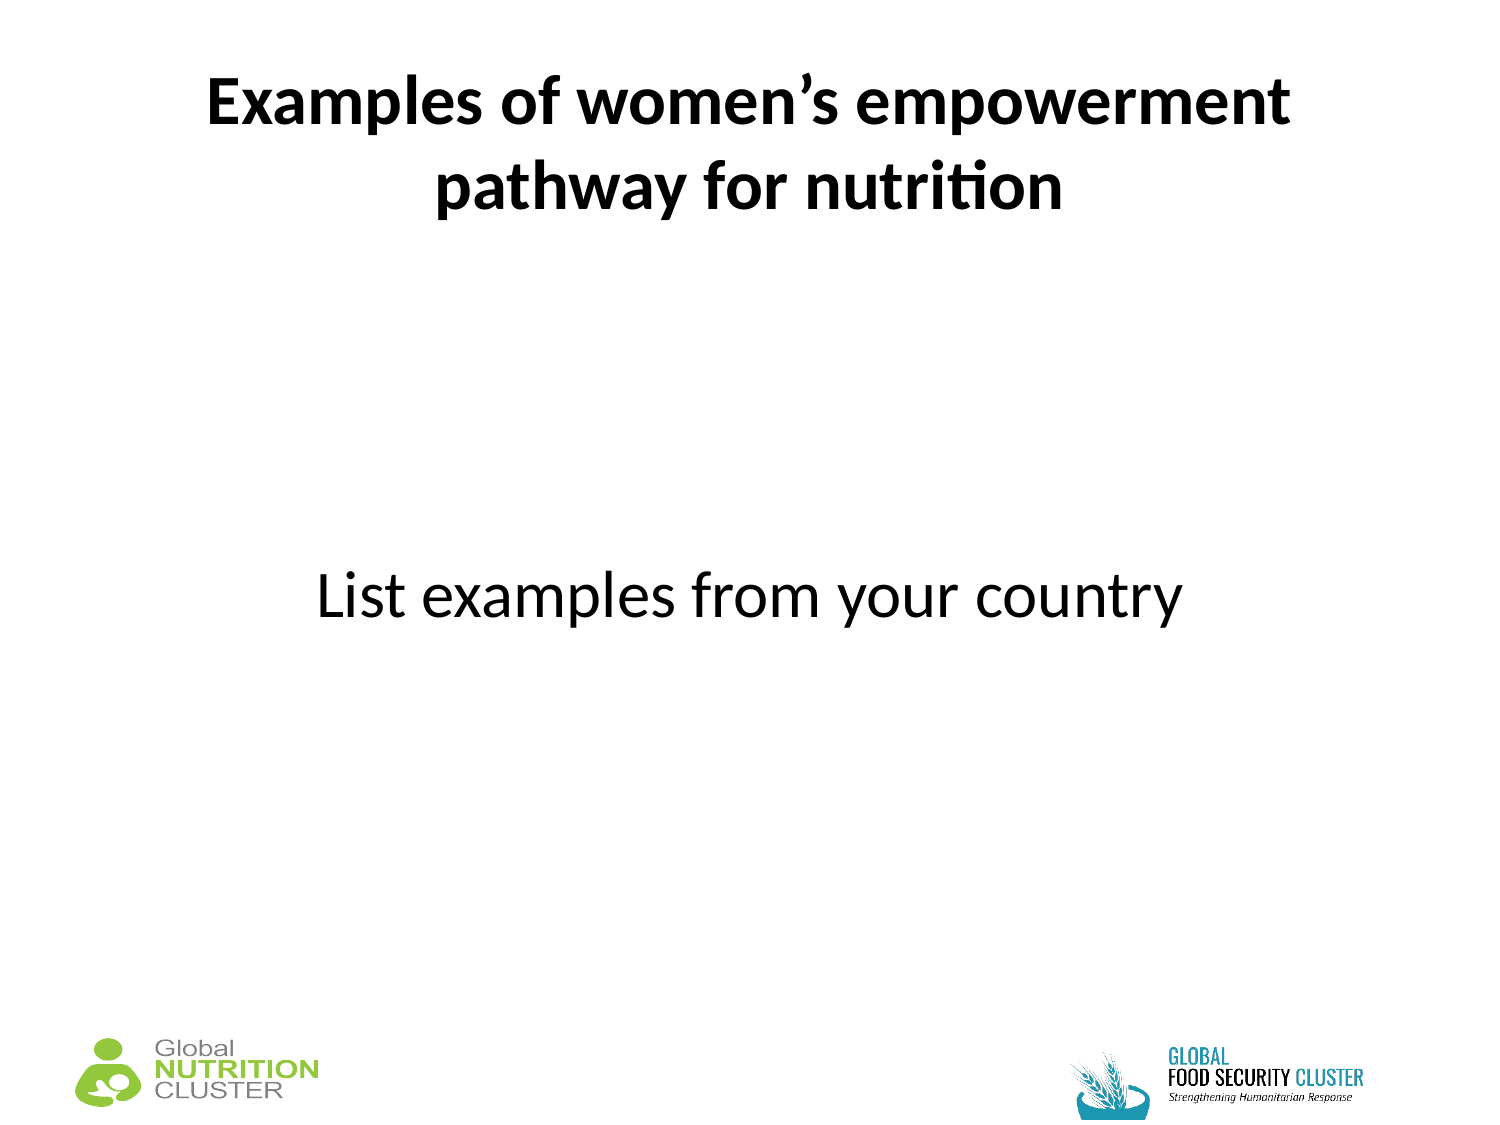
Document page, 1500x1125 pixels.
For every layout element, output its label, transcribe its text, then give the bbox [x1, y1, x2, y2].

list List examples from your country [75, 262, 1425, 1005]
picture [75, 1038, 318, 1107]
picture [1068, 1047, 1364, 1120]
title Examples of women’s empowerment pathway for nutrition [75, 45, 1425, 233]
